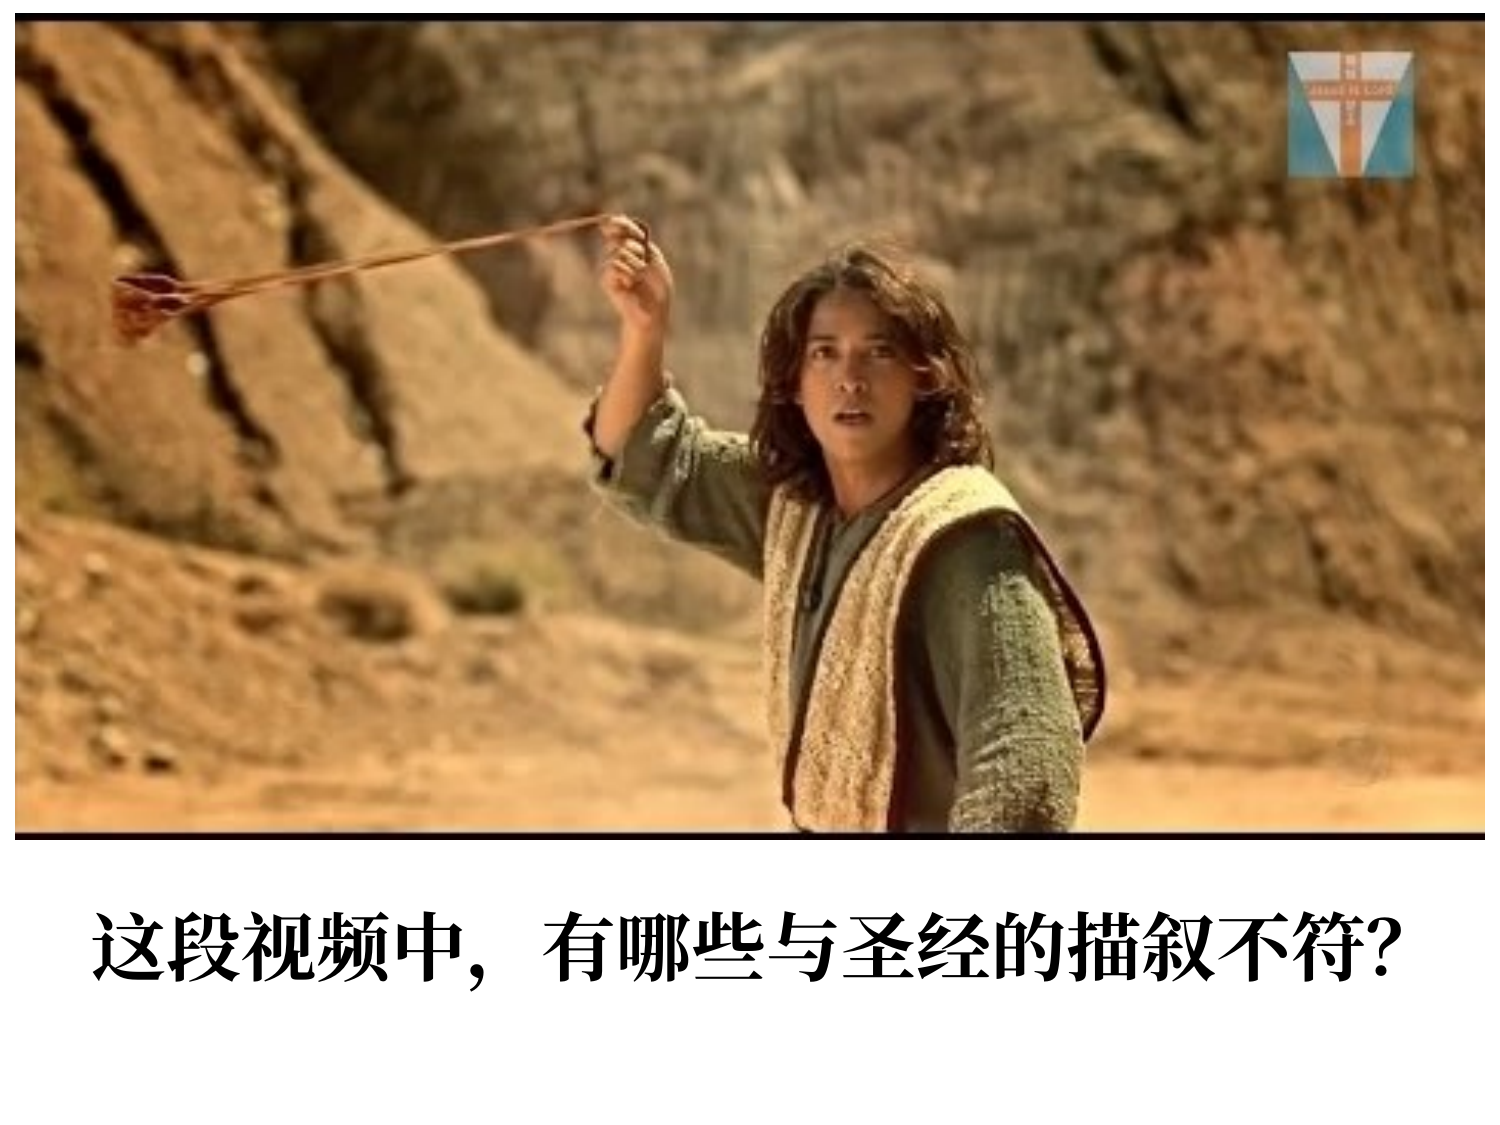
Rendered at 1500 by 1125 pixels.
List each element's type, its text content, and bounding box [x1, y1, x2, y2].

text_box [14, 13, 1486, 841]
text_box 这段视频中，有哪些与圣经的描叙不符？ [71, 892, 1462, 998]
